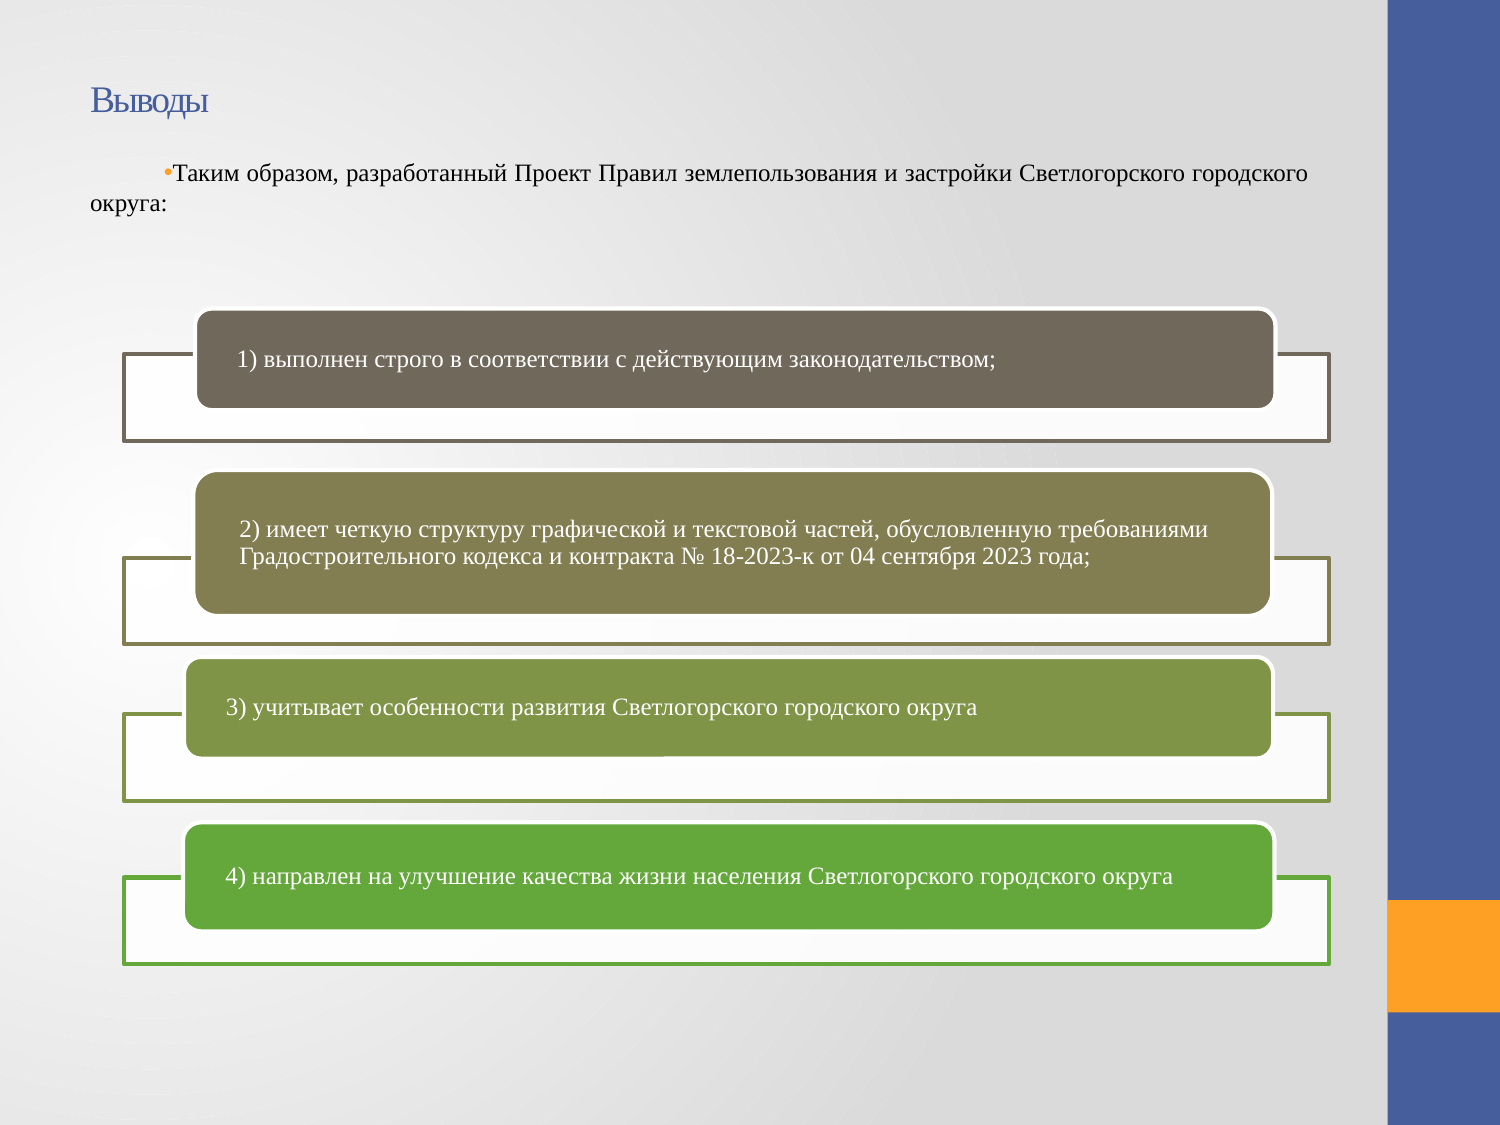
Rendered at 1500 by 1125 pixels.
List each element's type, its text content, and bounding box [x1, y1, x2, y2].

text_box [123, 290, 1330, 981]
title Выводы [75, 45, 1325, 149]
list Таким образом, разработанный Проект Правил землепользования и застройки Светлогорского городского округа: [75, 149, 1325, 1050]
